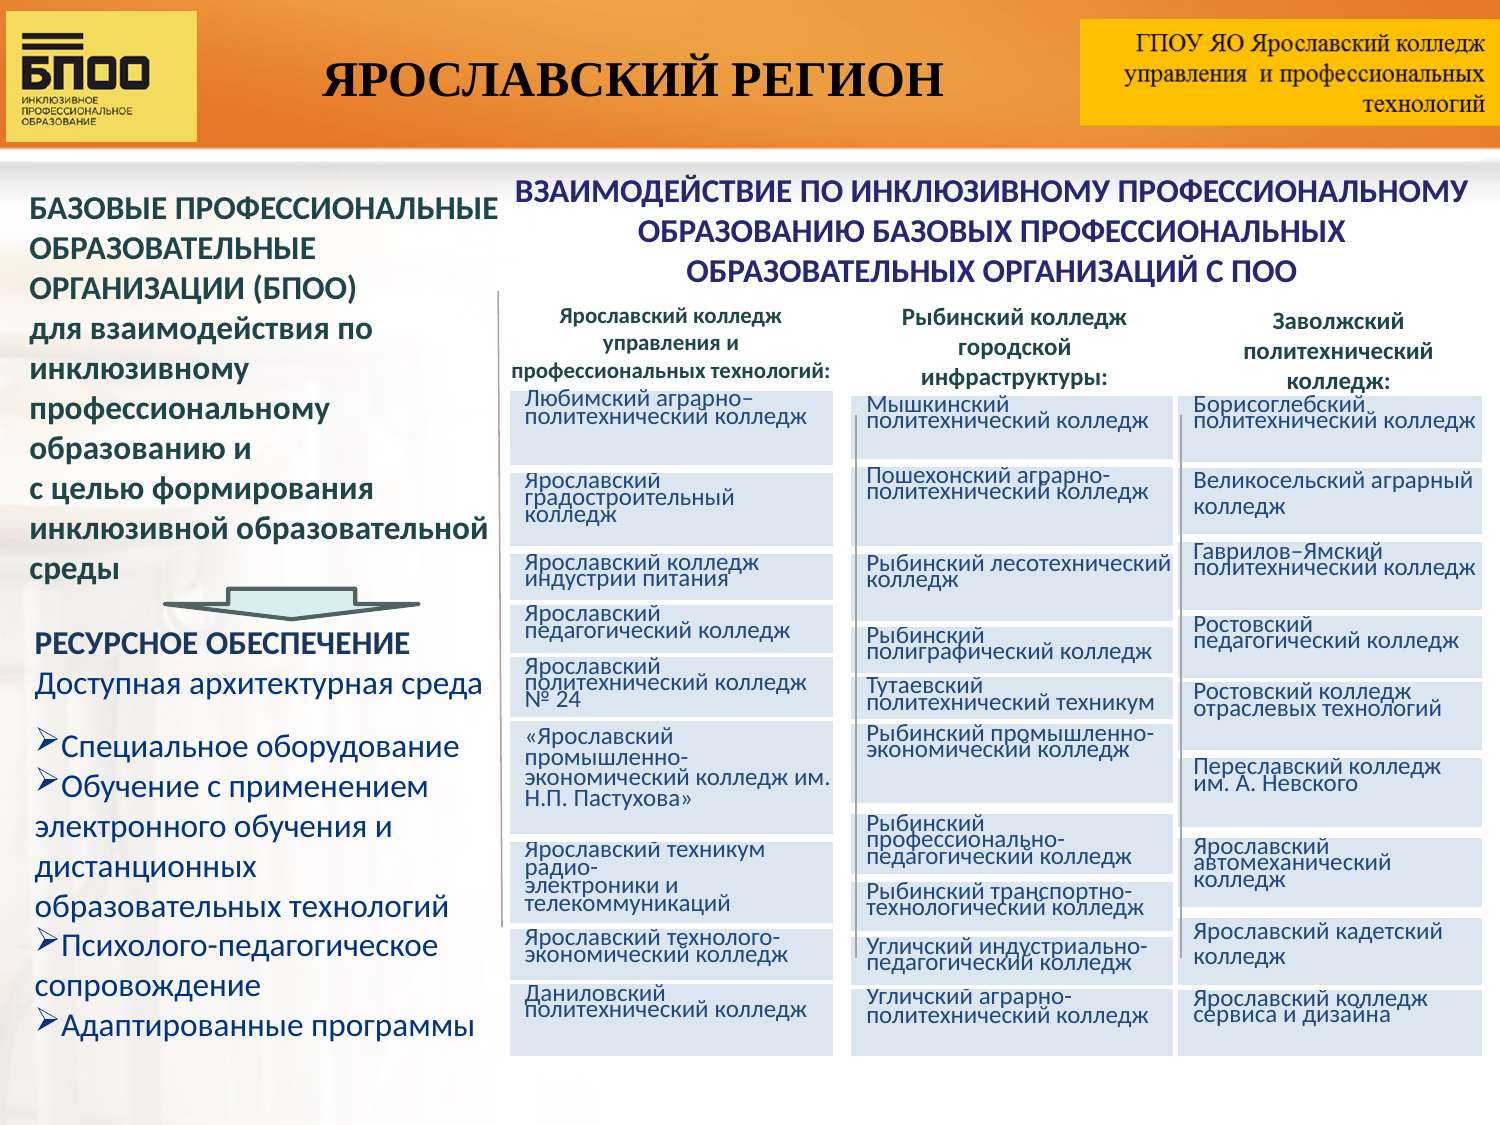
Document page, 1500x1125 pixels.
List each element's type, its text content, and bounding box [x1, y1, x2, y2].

table_cell Великосельский аграрный колледж [1182, 468, 1482, 534]
text_box ЯРОСЛАВСКИЙ РЕГИОН [307, 38, 1036, 125]
table_header Любимский аграрно– политехнический колледж [510, 391, 833, 465]
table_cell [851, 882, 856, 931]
table_header Мышкинский политехнический колледж [851, 396, 1173, 459]
table_cell Гаврилов–Ямский политехнический колледж [1182, 542, 1482, 610]
table_cell Рыбинский промышленно- экономический колледж [857, 724, 1173, 803]
table_cell Ярославский колледж сервиса и дизайна [1178, 990, 1482, 1056]
table_cell Рыбинский полиграфический колледж [857, 627, 1173, 673]
table_cell Ростовский колледж отраслевых технологий [1182, 682, 1482, 750]
table_cell Ярославский градостроительный колледж [510, 473, 833, 546]
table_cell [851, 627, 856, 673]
table_cell «Ярославский промышленно- экономический колледж им. Н.П. Пастухова» [510, 721, 833, 834]
text_box Заволжский политехнический колледж: [1192, 302, 1483, 395]
table_header Борисоглебский политехнический колледж [1178, 396, 1482, 462]
table_cell Ярославский политехнический колледж № 24 [510, 657, 833, 717]
table_cell Угличский индустриально- педагогический колледж [851, 937, 1173, 985]
text_box Рыбинский колледж городской инфраструктуры: [873, 298, 1154, 391]
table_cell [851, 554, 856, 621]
table_cell Ярославский кадетский колледж [1178, 918, 1482, 985]
text_box РЕСУРСНОЕ ОБЕСПЕЧЕНИЕ Доступная архитектурная среда Специальное оборудование Обучение с применением электронного обучения и дистанционных образовательных технологий Психолого-педагогическое сопровождение Адаптированные программы [32, 619, 491, 1054]
text_box БАЗОВЫЕ ПРОФЕССИОНАЛЬНЫЕ ОБРАЗОВАТЕЛЬНЫЕ ОРГАНИЗАЦИИ (БПОО) для взаимодействия по инклюзивному профессиональному образованию и с целью формирования инклюзивной образовательной среды [27, 184, 501, 573]
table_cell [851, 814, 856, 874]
table_cell Пошехонский аграрно- политехнический колледж [857, 467, 1173, 546]
text_box [162, 586, 421, 622]
table_cell Угличский аграрно- политехнический колледж [851, 989, 1173, 1056]
table_cell Ростовский педагогический колледж [1182, 616, 1482, 678]
table_cell Даниловский политехнический колледж [510, 984, 833, 1056]
table_cell Ярославский колледж индустрии питания [510, 554, 833, 600]
table_cell Рыбинский транспортно- технологический колледж [857, 882, 1173, 931]
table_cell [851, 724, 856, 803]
table_cell Переславский колледж им. А. Невского [1182, 758, 1482, 827]
text_box ВЗАИМОДЕЙСТВИЕ ПО ИНКЛЮЗИВНОМУ ПРОФЕССИОНАЛЬНОМУ ОБРАЗОВАНИЮ БАЗОВЫХ ПРОФЕССИОНАЛЬНЫХ ОБРАЗОВАТЕЛЬНЫХ ОРГАНИЗАЦИЙ С ПОО [505, 162, 1477, 337]
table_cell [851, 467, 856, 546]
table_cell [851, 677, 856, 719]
table_cell Ярославский технолого- экономический колледж [510, 929, 833, 980]
picture [0, 0, 1500, 1125]
table_cell Ярославский техникум радио- электроники и телекоммуникаций [510, 842, 833, 923]
text_box Ярославский колледж управления и профессиональных технологий: [505, 298, 835, 377]
table_cell Ярославский педагогический колледж [510, 605, 833, 653]
table_cell Рыбинский профессионально- педагогический колледж [857, 814, 1173, 874]
table_cell Ярославский автомеханический колледж [1182, 838, 1482, 907]
table_cell Тутаевский политехнический техникум [857, 677, 1173, 719]
table_cell Рыбинский лесотехнический колледж [857, 554, 1173, 621]
